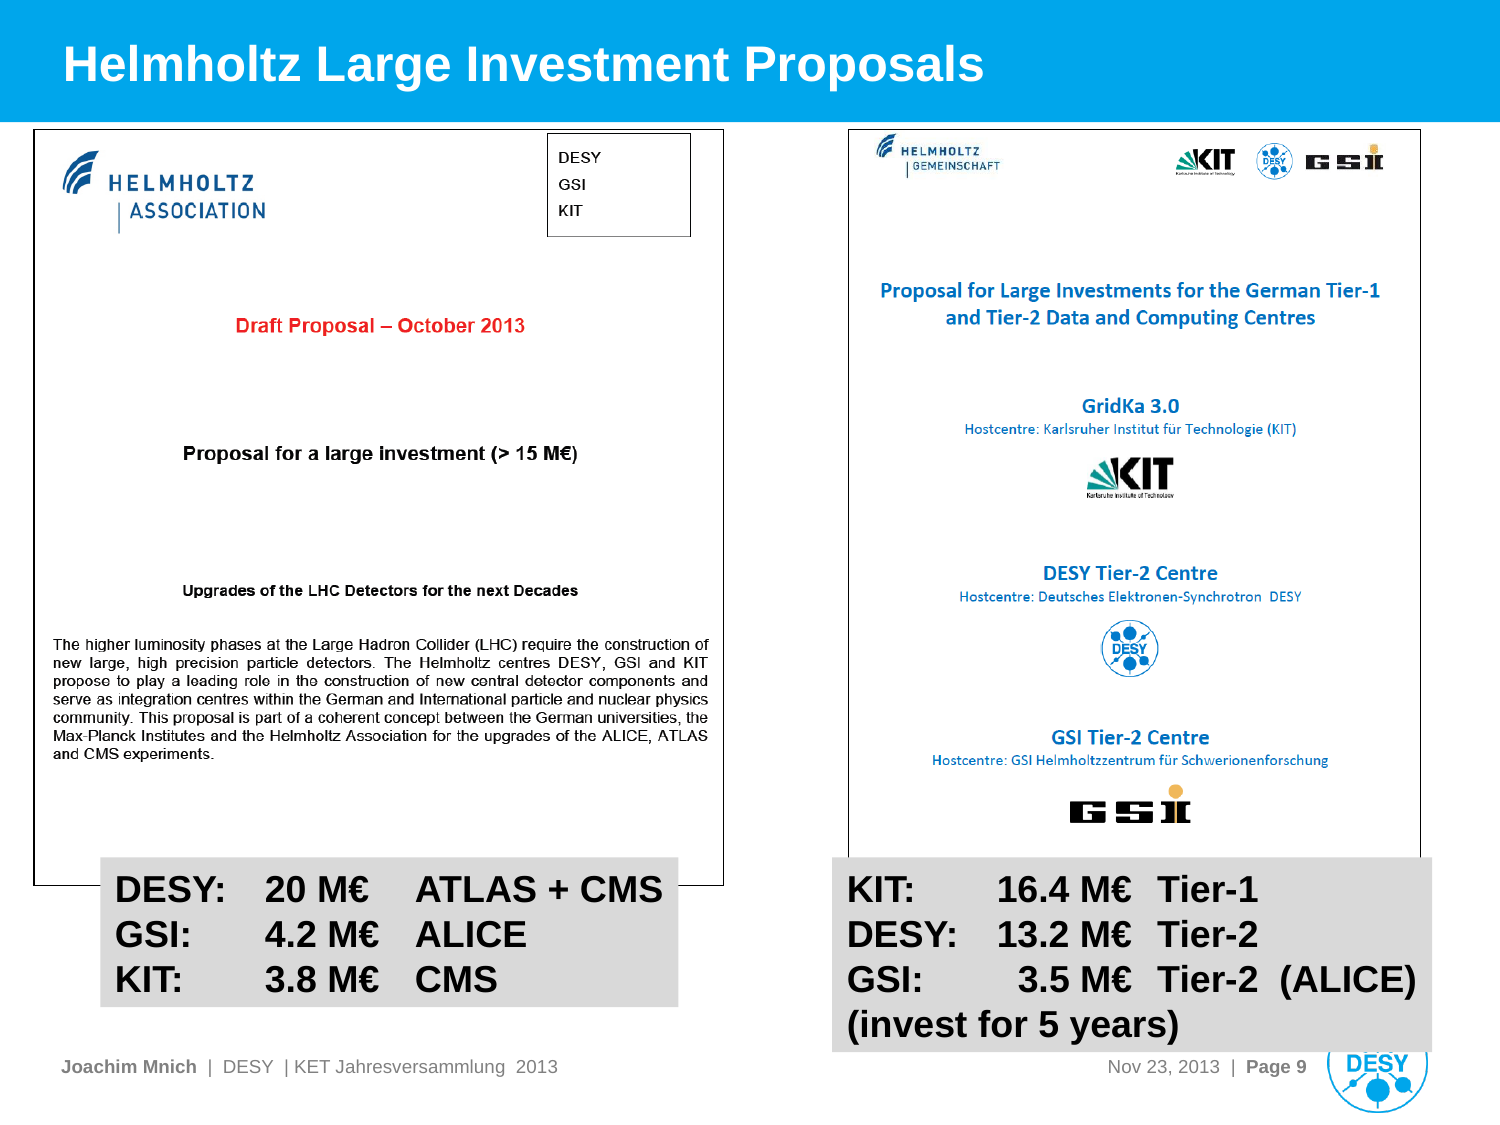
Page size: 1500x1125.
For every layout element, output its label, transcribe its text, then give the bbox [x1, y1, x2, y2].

picture [849, 130, 1420, 934]
picture [1391, 1076, 1428, 1113]
title Helmholtz Large Investment Proposals [47, 16, 1446, 107]
picture [1330, 1053, 1426, 1111]
picture [34, 130, 724, 886]
text_box KIT: 16.4 M€ Tier-1 DESY: 13.2 M€ Tier-2 GSI: 3.5 M€ Tier-2 (ALICE) (invest for 5 years) [832, 857, 1433, 1053]
text_box DESY: 20 M€ ATLAS + CMS GSI: 4.2 M€ ALICE KIT: 3.8 M€ CMS [100, 893, 679, 1008]
picture [1327, 1073, 1365, 1113]
